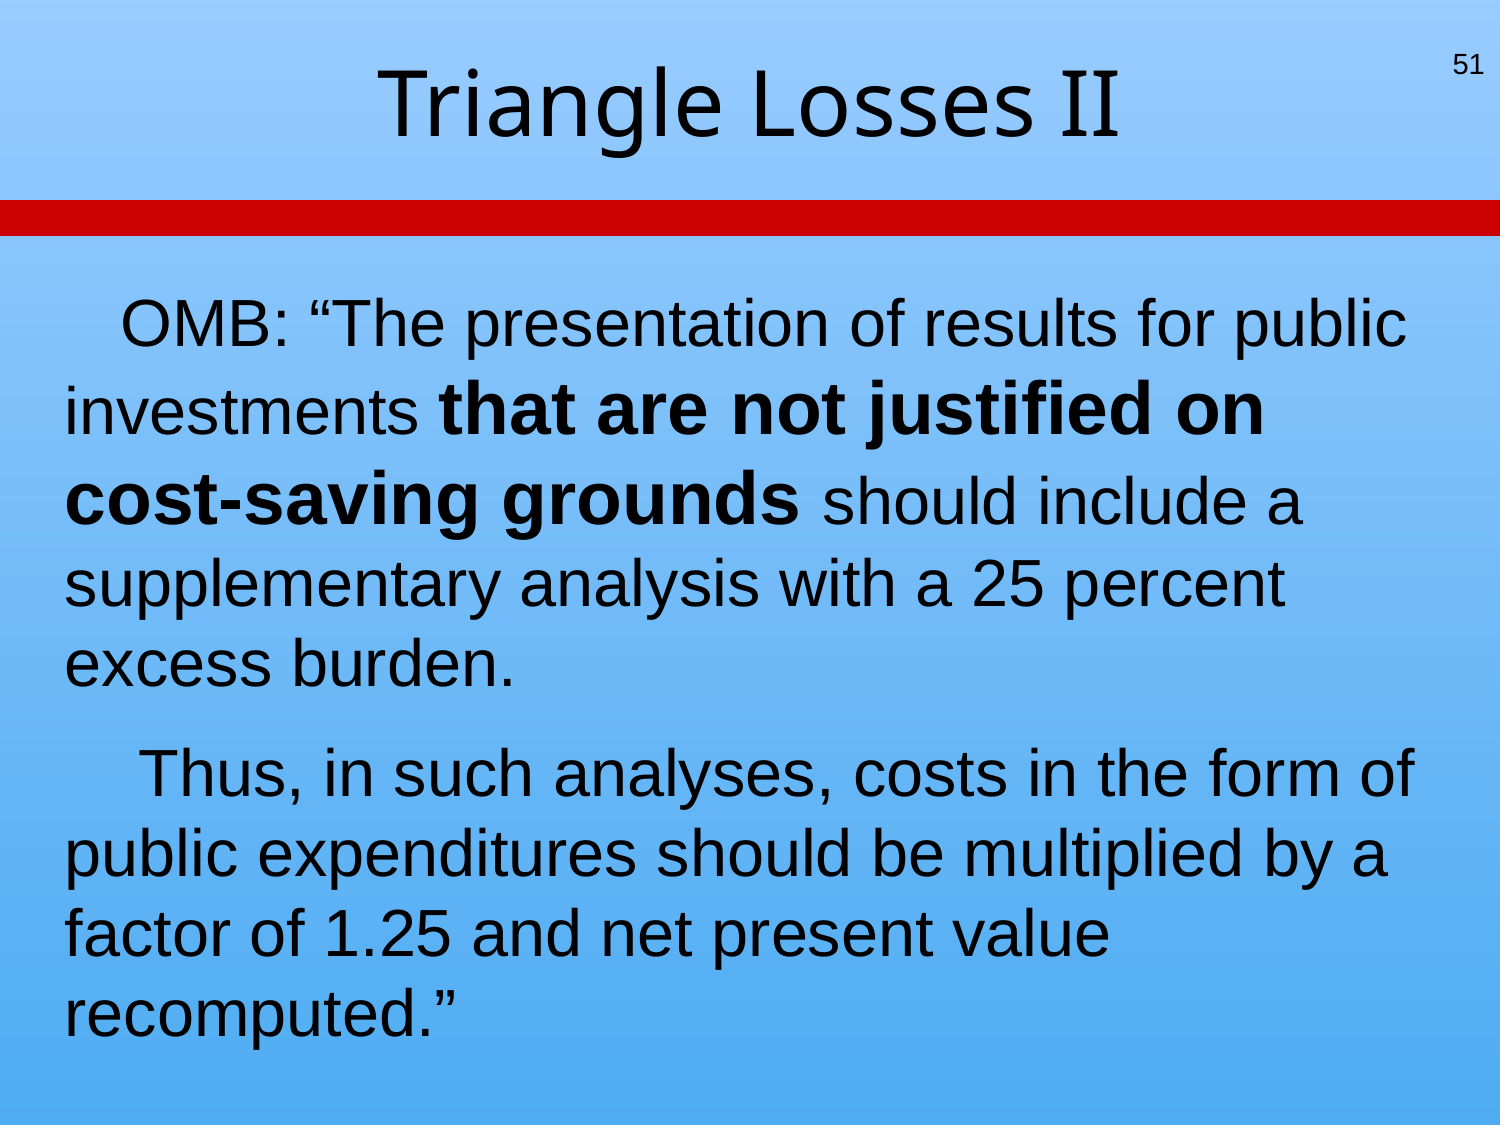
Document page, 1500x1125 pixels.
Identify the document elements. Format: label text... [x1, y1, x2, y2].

text_box OMB: “The presentation of results for public investments that are not justified on cost-saving grounds should include a supplementary analysis with a 25 percent excess burden. Thus, in such analyses, costs in the form of public expenditures should be multiplied by a factor of 1.25 and net present value recomputed.” [49, 212, 1475, 1125]
title Triangle Losses II [0, 0, 1500, 200]
slide_number 51 [1412, 37, 1500, 116]
